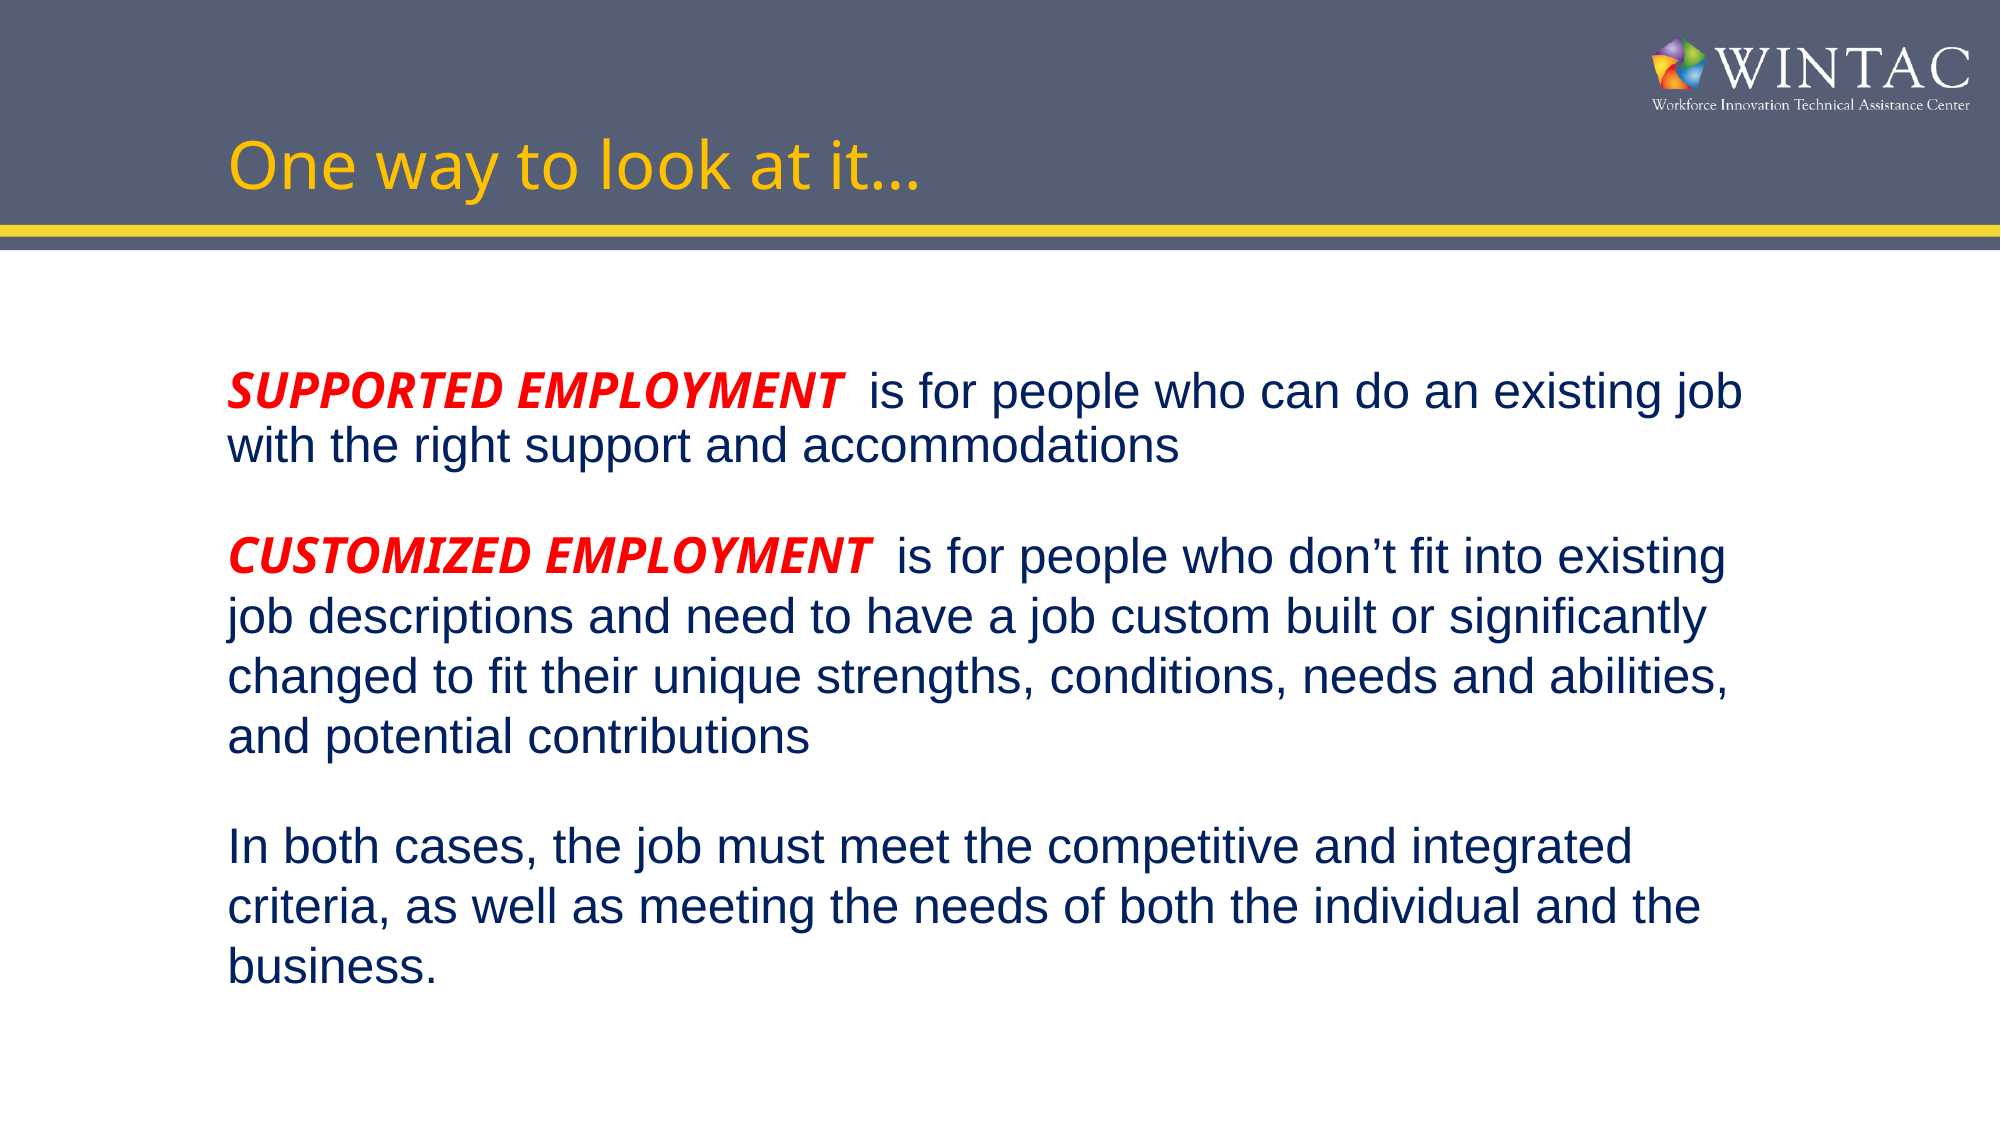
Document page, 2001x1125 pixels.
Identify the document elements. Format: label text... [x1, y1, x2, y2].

picture [1641, 27, 1981, 120]
title One way to look at it… [212, 41, 1788, 212]
list SUPPORTED EMPLOYMENT is for people who can do an existing job with the right support and accommodations CUSTOMIZED EMPLOYMENT is for people who don’t fit into existing job descriptions and need to have a job custom built or significantly changed to fit their unique strengths, conditions, needs and abilities, and potential contributions In both cases, the job must meet the competitive and integrated criteria, as well as meeting the needs of both the individual and the business. [212, 357, 1788, 1053]
